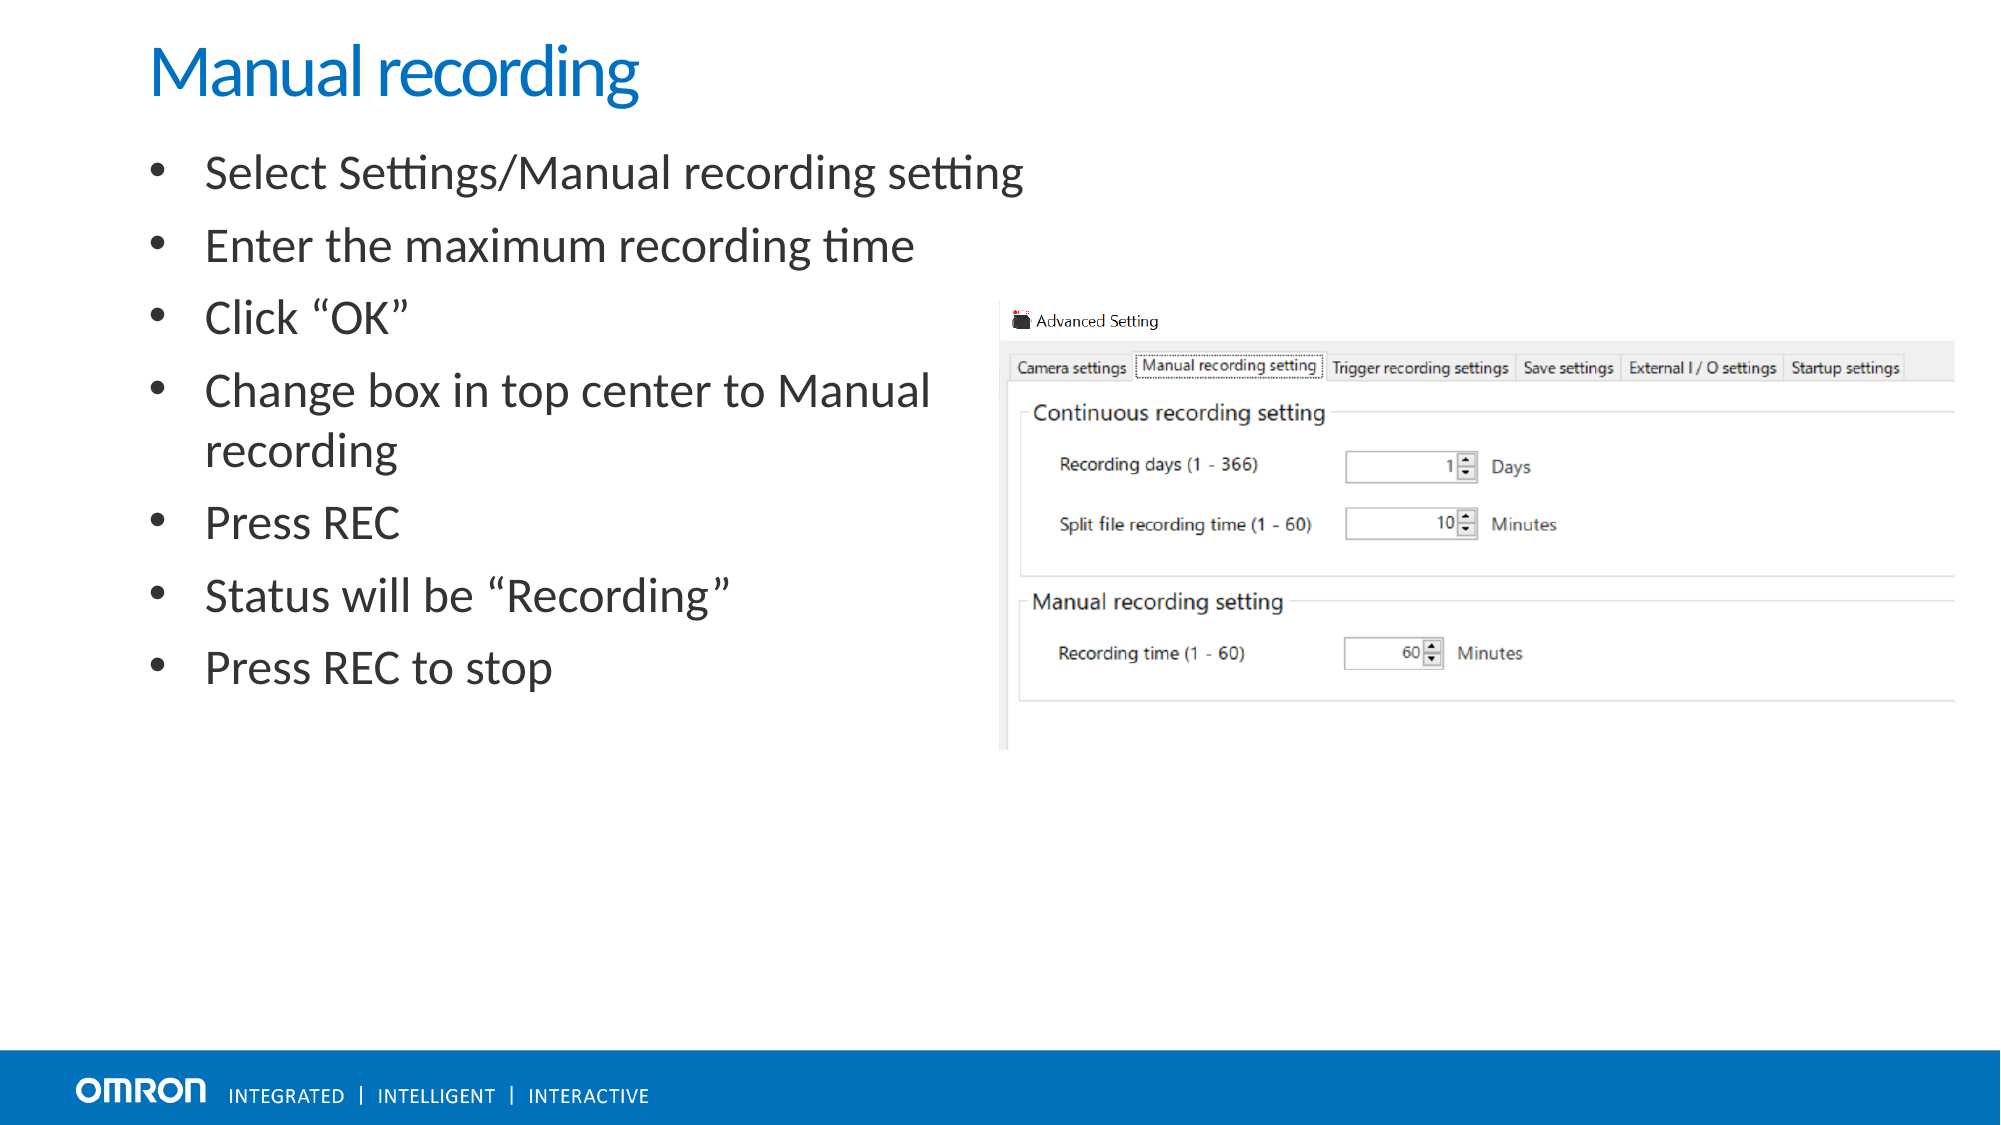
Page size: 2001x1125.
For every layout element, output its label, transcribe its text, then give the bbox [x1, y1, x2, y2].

picture [999, 299, 1955, 751]
title Manual recording [133, 19, 1900, 114]
list Select Settings/Manual recording setting Enter the maximum recording time Click “OK” Change box in top center to Manual recording Press REC Status will be “Recording” Press REC to stop [133, 131, 1113, 1025]
picture [0, 1037, 2000, 1125]
